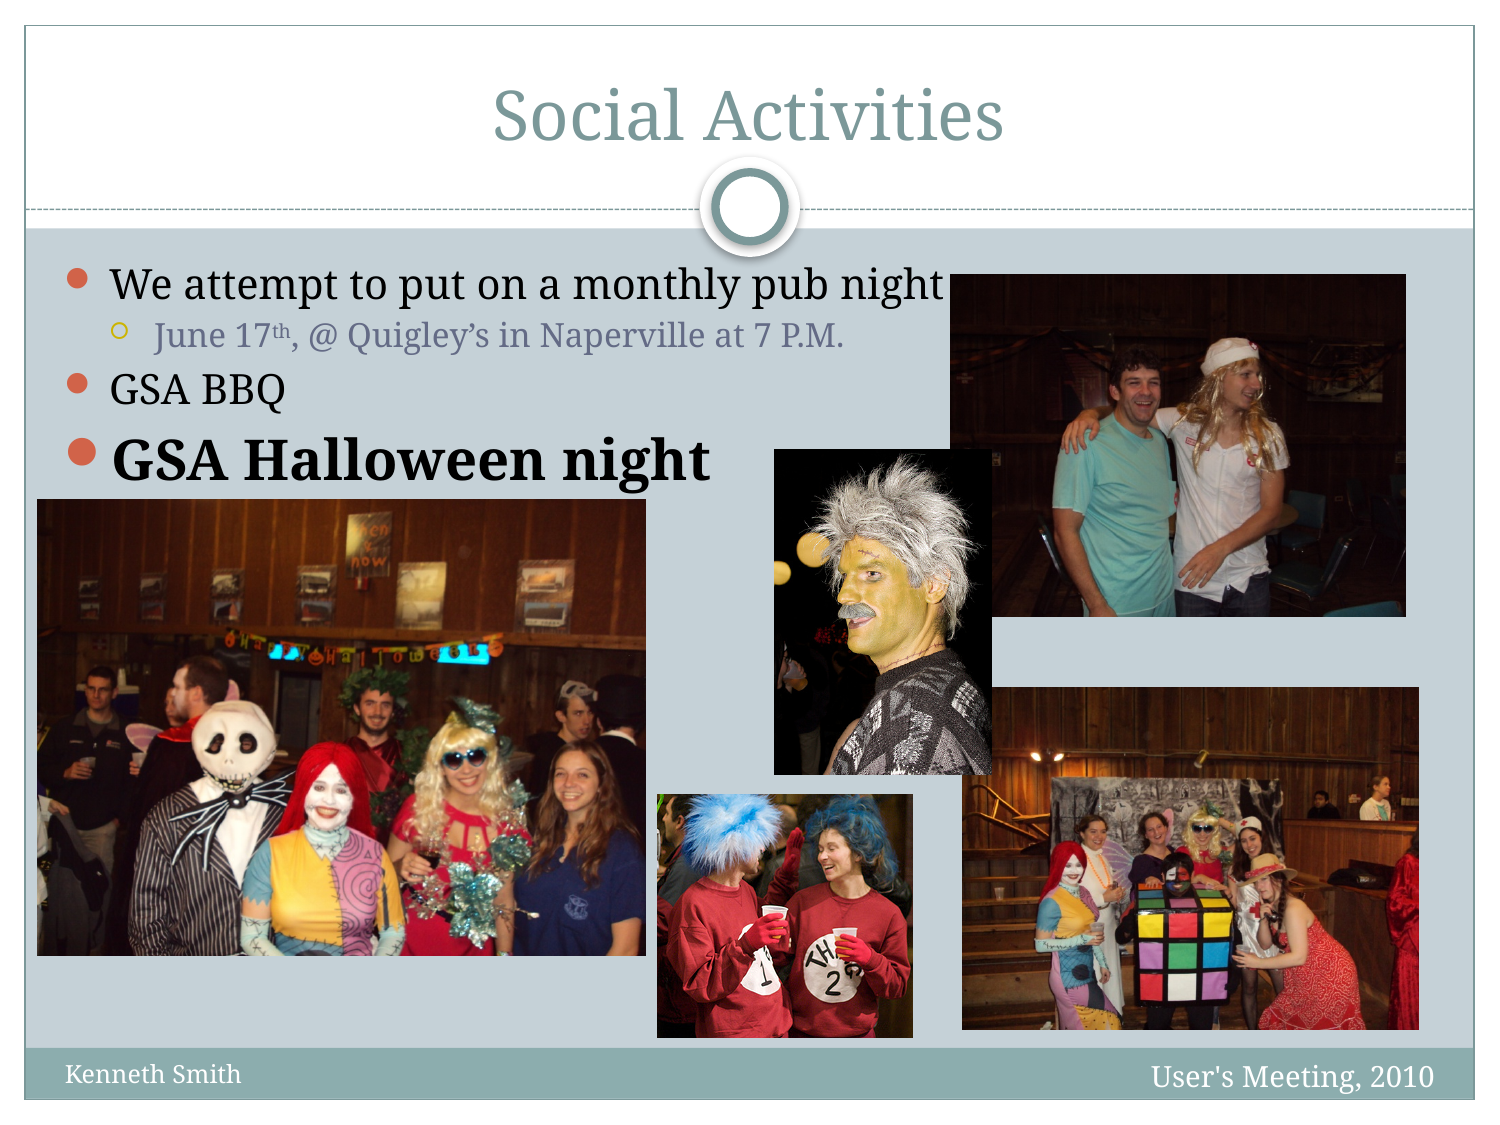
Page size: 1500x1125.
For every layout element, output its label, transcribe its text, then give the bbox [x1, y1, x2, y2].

title Social Activities [49, 37, 1450, 162]
slide_number User's Meeting, 2010 [950, 1050, 1450, 1111]
picture [657, 794, 913, 1038]
picture [774, 274, 1419, 1030]
picture [37, 499, 646, 957]
footer Kenneth Smith [50, 1051, 638, 1112]
list We attempt to put on a monthly pub night June 17th, @ Quigley’s in Naperville at 7 P.M. GSA BBQ GSA Halloween night [49, 250, 1445, 1063]
